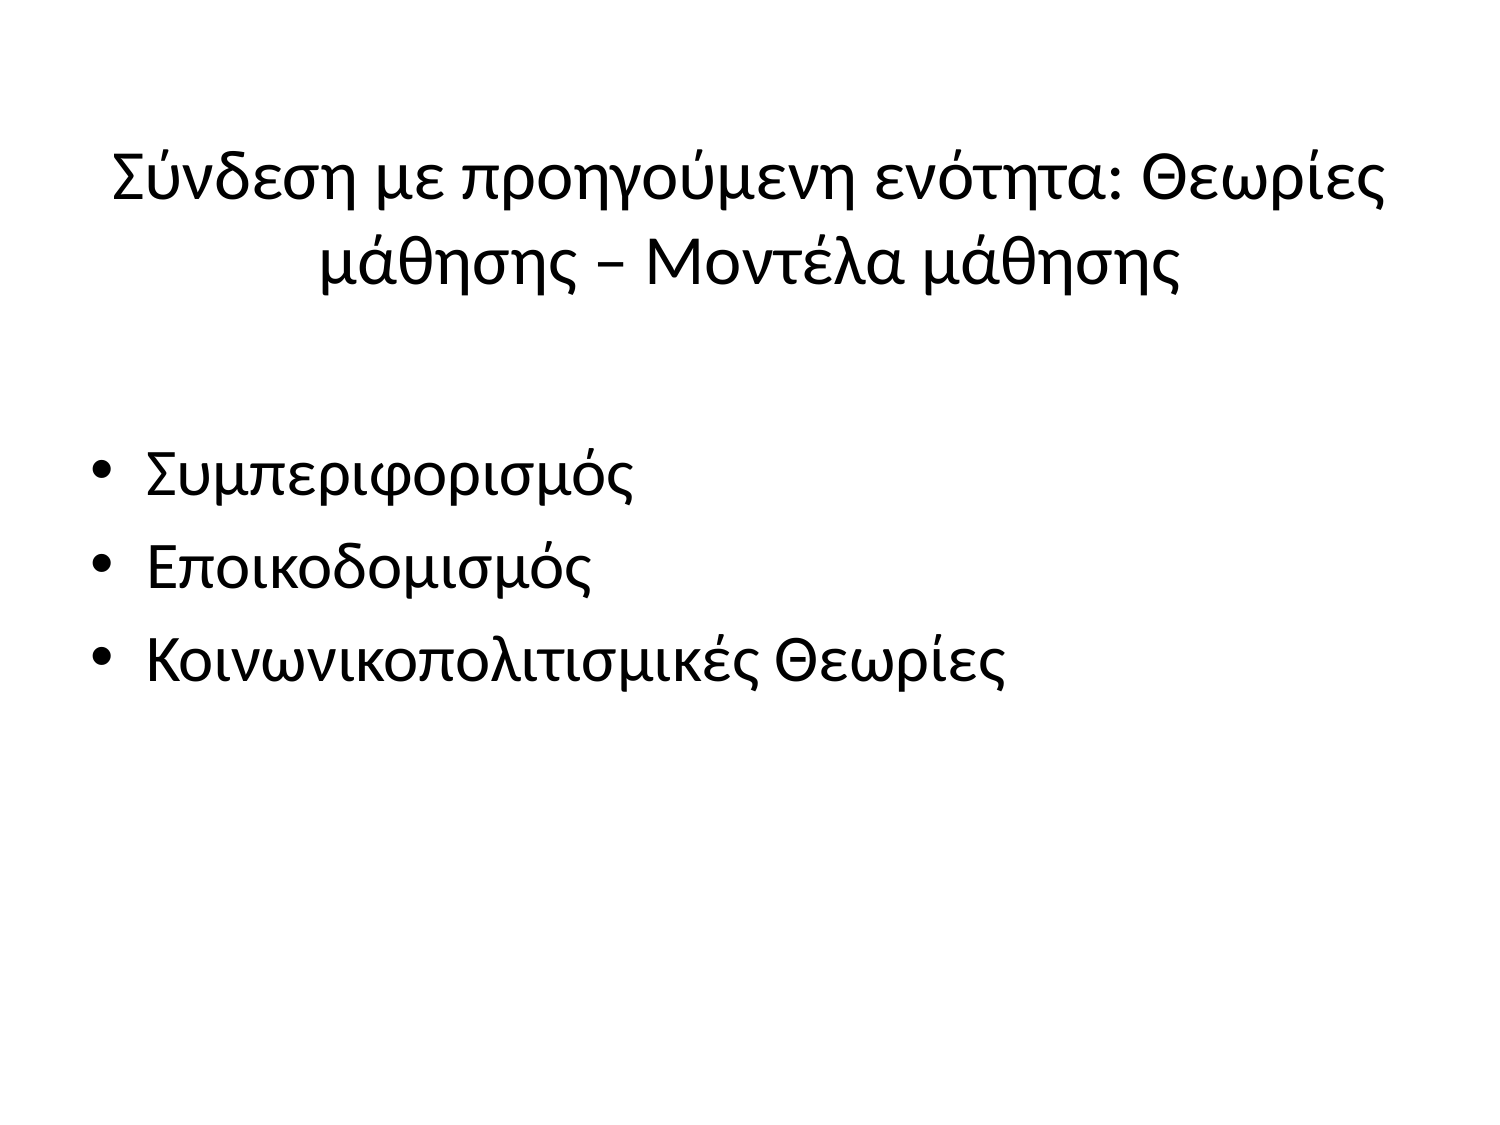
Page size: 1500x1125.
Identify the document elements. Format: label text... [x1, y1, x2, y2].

title Σύνδεση με προηγούμενη ενότητα: Θεωρίες μάθησης – Μοντέλα μάθησης [75, 120, 1425, 308]
list Συμπεριφορισμός Εποικοδομισμός Κοινωνικοπολιτισμικές Θεωρίες [75, 420, 1425, 1005]
